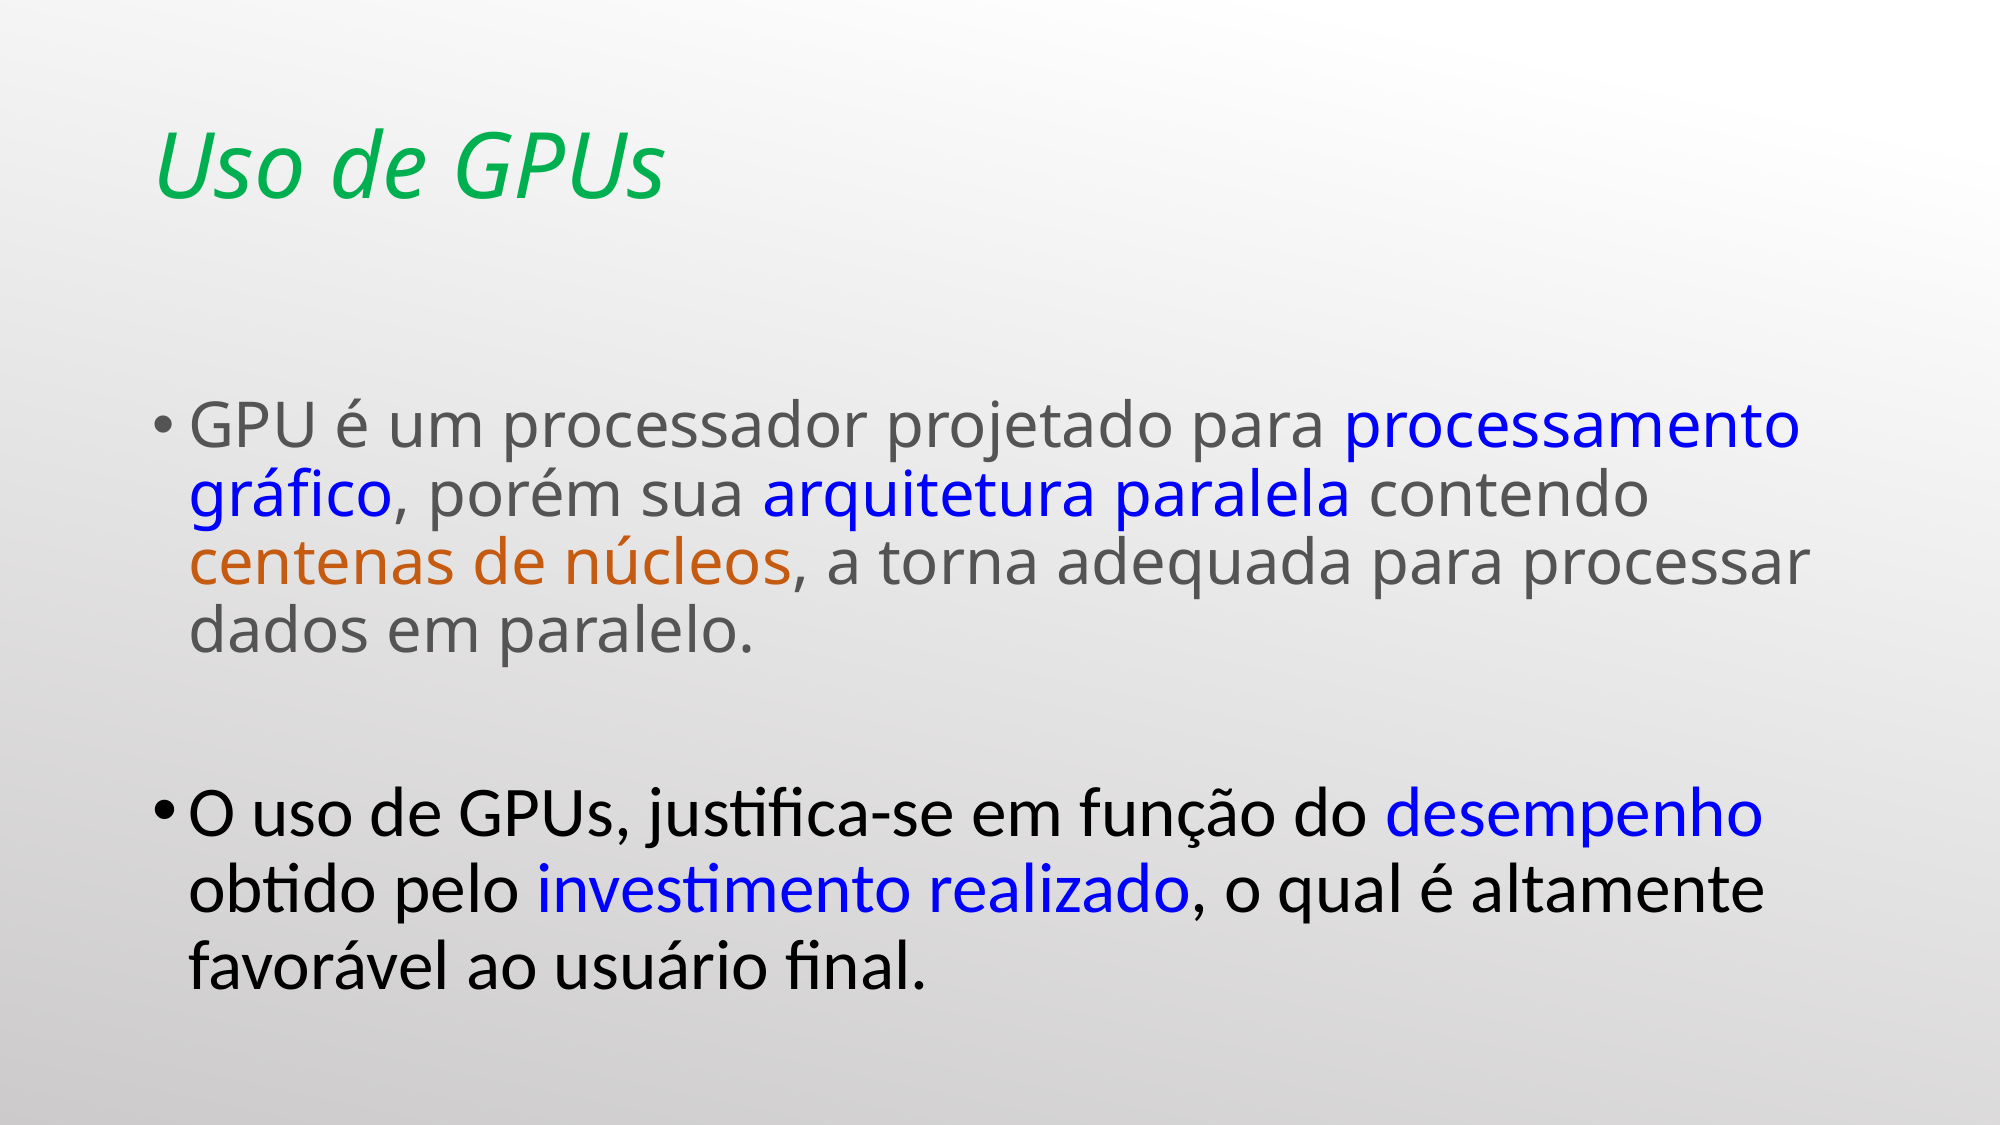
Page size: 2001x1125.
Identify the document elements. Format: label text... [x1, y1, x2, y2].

title Uso de GPUs [137, 59, 1863, 278]
list GPU é um processador projetado para processamento gráfico, porém sua arquitetura paralela contendo centenas de núcleos, a torna adequada para processar dados em paralelo. O uso de GPUs, justifica-se em função do desempenho obtido pelo investimento realizado, o qual é altamente favorável ao usuário final. [137, 299, 1863, 1014]
